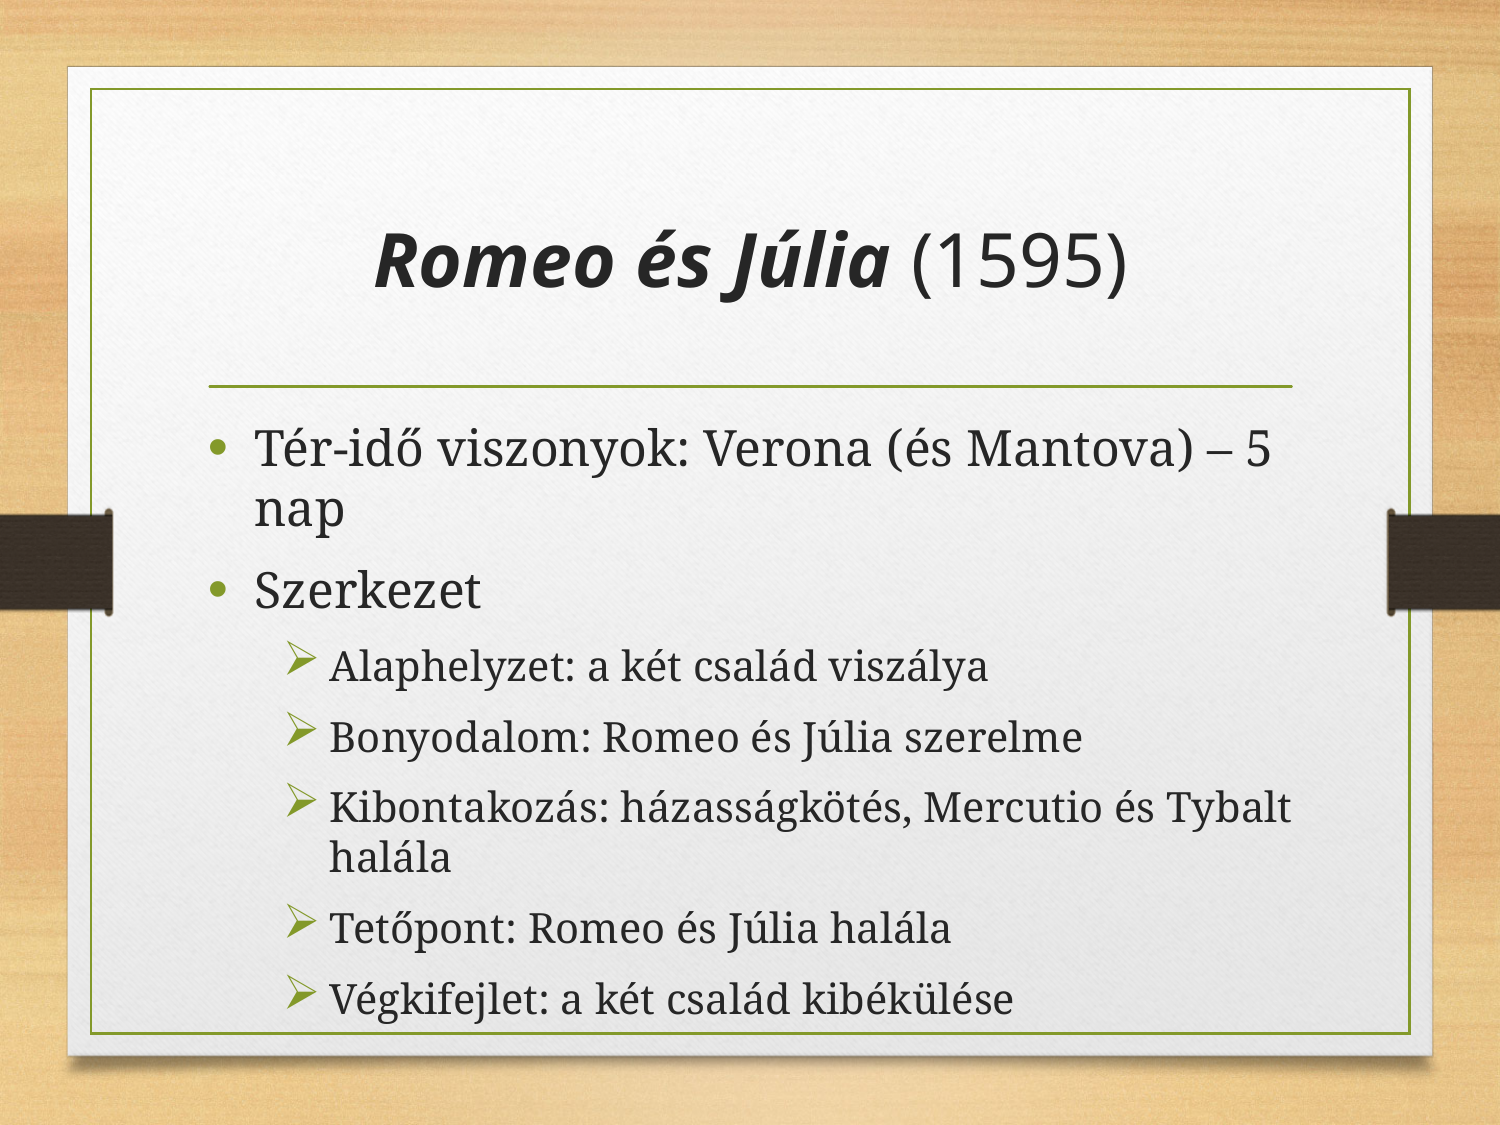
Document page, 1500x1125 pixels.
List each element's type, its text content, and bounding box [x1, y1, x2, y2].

title Romeo és Júlia (1595) [192, 150, 1309, 364]
picture [0, 0, 1500, 1125]
list Tér-idő viszonyok: Verona (és Mantova) – 5 nap Szerkezet Alaphelyzet: a két család viszálya Bonyodalom: Romeo és Júlia szerelme Kibontakozás: házasságkötés, Mercutio és Tybalt halála Tetőpont: Romeo és Júlia halála Végkifejlet: a két család kibékülése [192, 408, 1309, 974]
